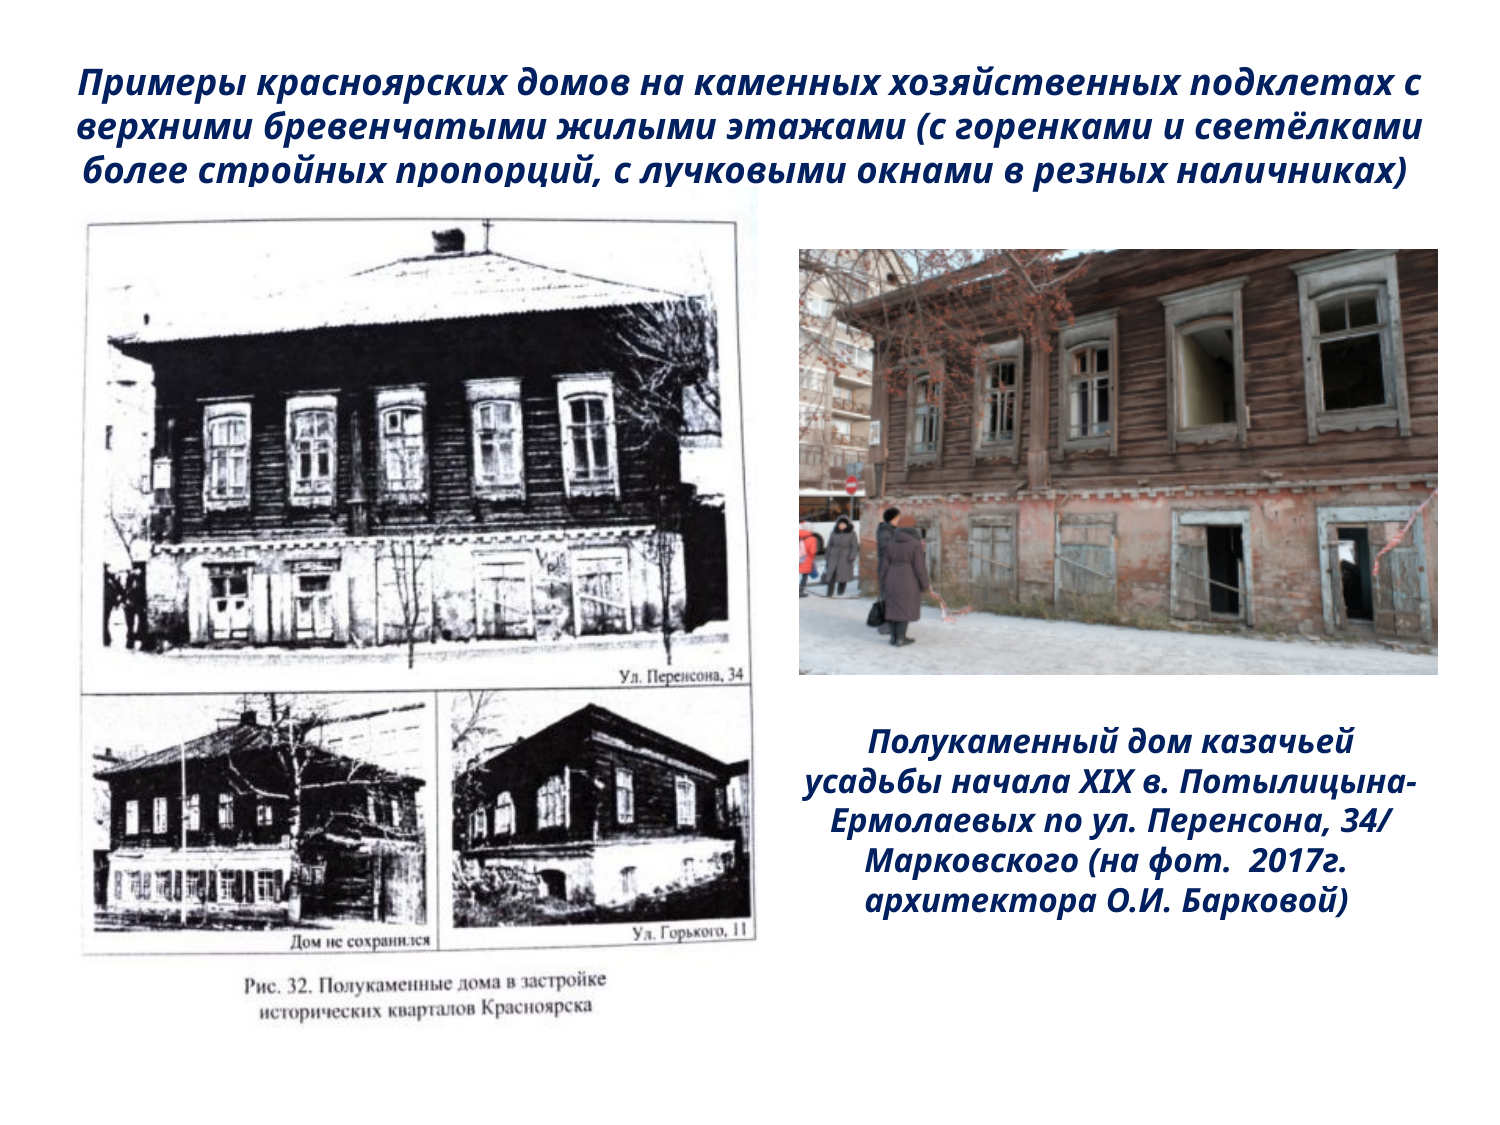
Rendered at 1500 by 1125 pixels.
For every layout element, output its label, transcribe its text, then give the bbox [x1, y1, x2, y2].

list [74, 187, 758, 1038]
title Примеры красноярских домов на каменных хозяйственных подклетах с верхними бревенчатыми жилыми этажами (с горенками и светёлками более стройных пропорций, с лучковыми окнами в резных наличниках) [37, 50, 1463, 200]
picture [799, 249, 1438, 675]
text_box Полукаменный дом казачьей усадьбы начала XIX в. Потылицына-Ермолаевых по ул. Перенсона, 34/ Марковского (на фот. 2017г. архитектора О.И. Барковой) [787, 712, 1435, 927]
